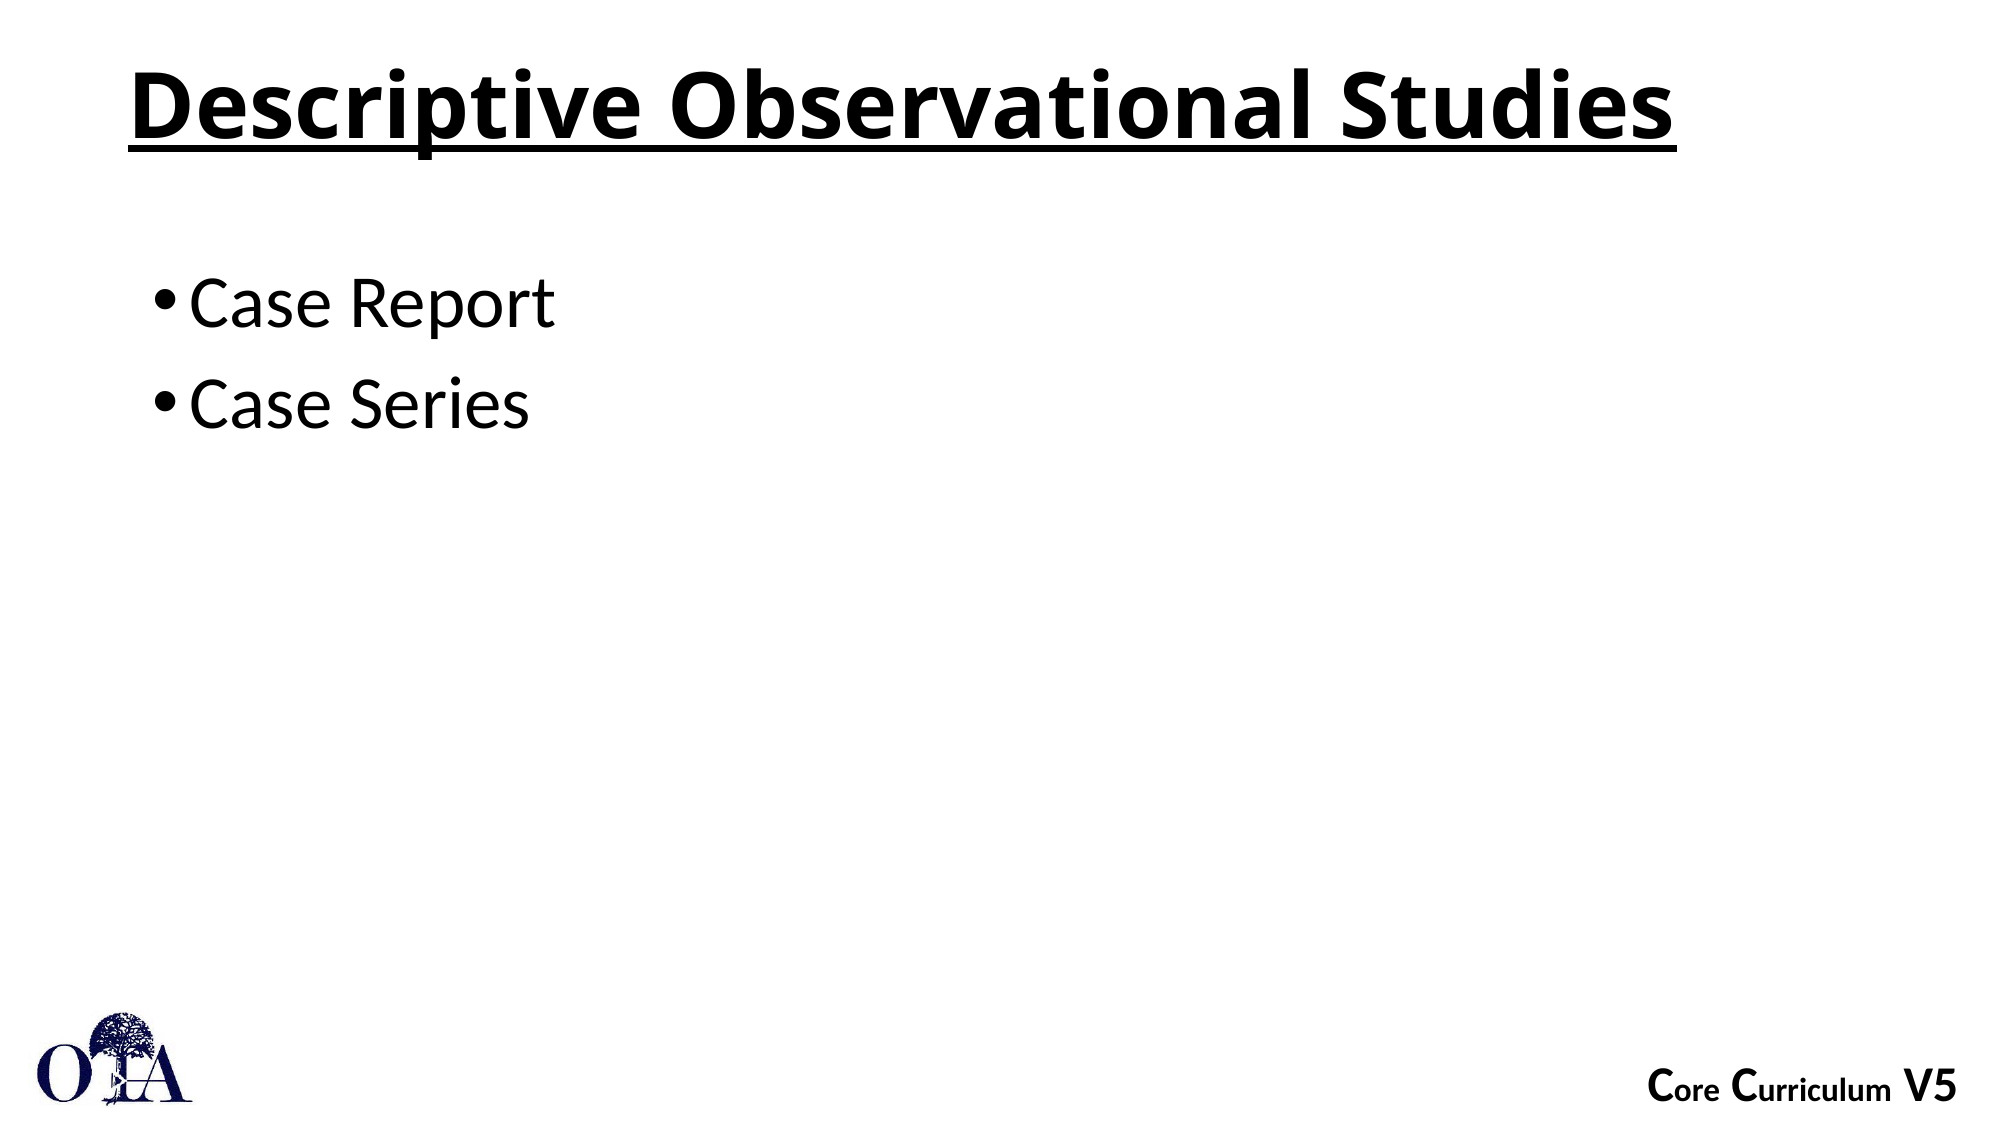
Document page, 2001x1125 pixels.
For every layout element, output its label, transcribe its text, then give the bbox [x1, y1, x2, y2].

list Case Report Case Series [137, 254, 1863, 969]
title Descriptive Observational Studies [112, 0, 1838, 218]
picture [28, 1010, 200, 1108]
